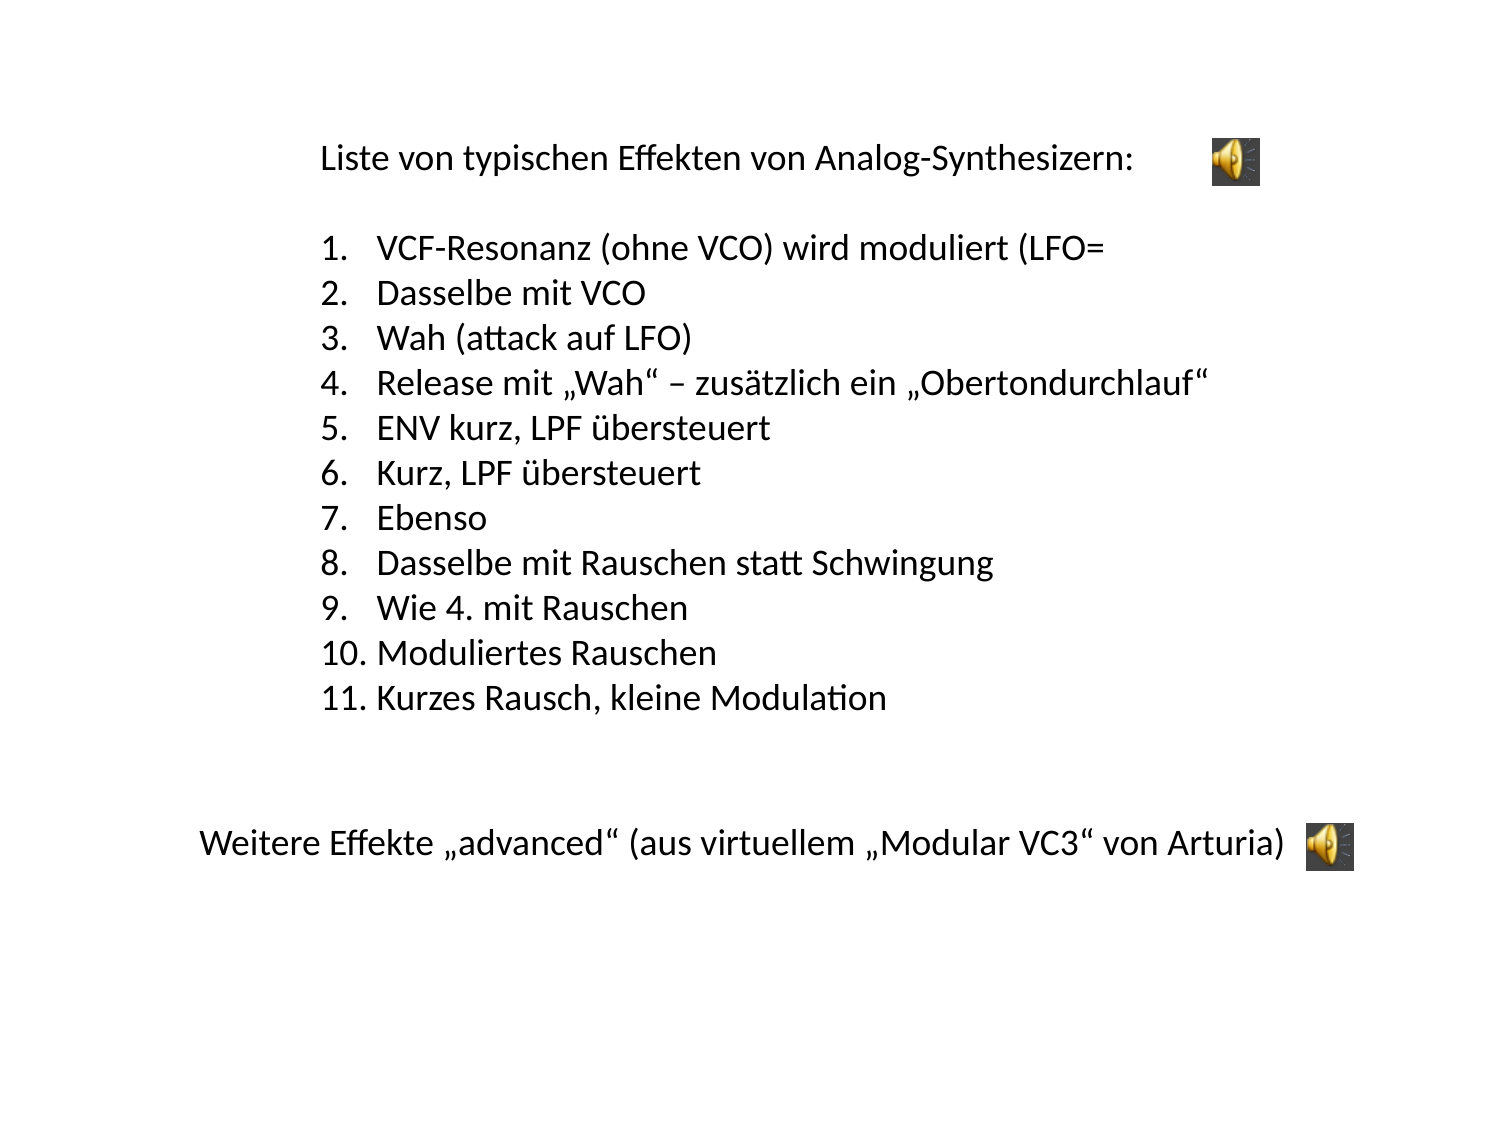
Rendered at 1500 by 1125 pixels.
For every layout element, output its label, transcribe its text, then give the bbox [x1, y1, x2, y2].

text_box Weitere Effekte „advanced“ (aus virtuellem „Modular VC3“ von Arturia) [184, 810, 1302, 871]
picture [1304, 822, 1356, 873]
text_box Liste von typischen Effekten von Analog-Synthesizern: VCF-Resonanz (ohne VCO) wird moduliert (LFO= Dasselbe mit VCO Wah (attack auf LFO) Release mit „Wah“ – zusätzlich ein „Obertondurchlauf“ ENV kurz, LPF übersteuert Kurz, LPF übersteuert Ebenso Dasselbe mit Rauschen statt Schwingung Wie 4. mit Rauschen Moduliertes Rauschen Kurzes Rausch, kleine Modulation [305, 125, 1226, 726]
picture [1210, 136, 1261, 188]
